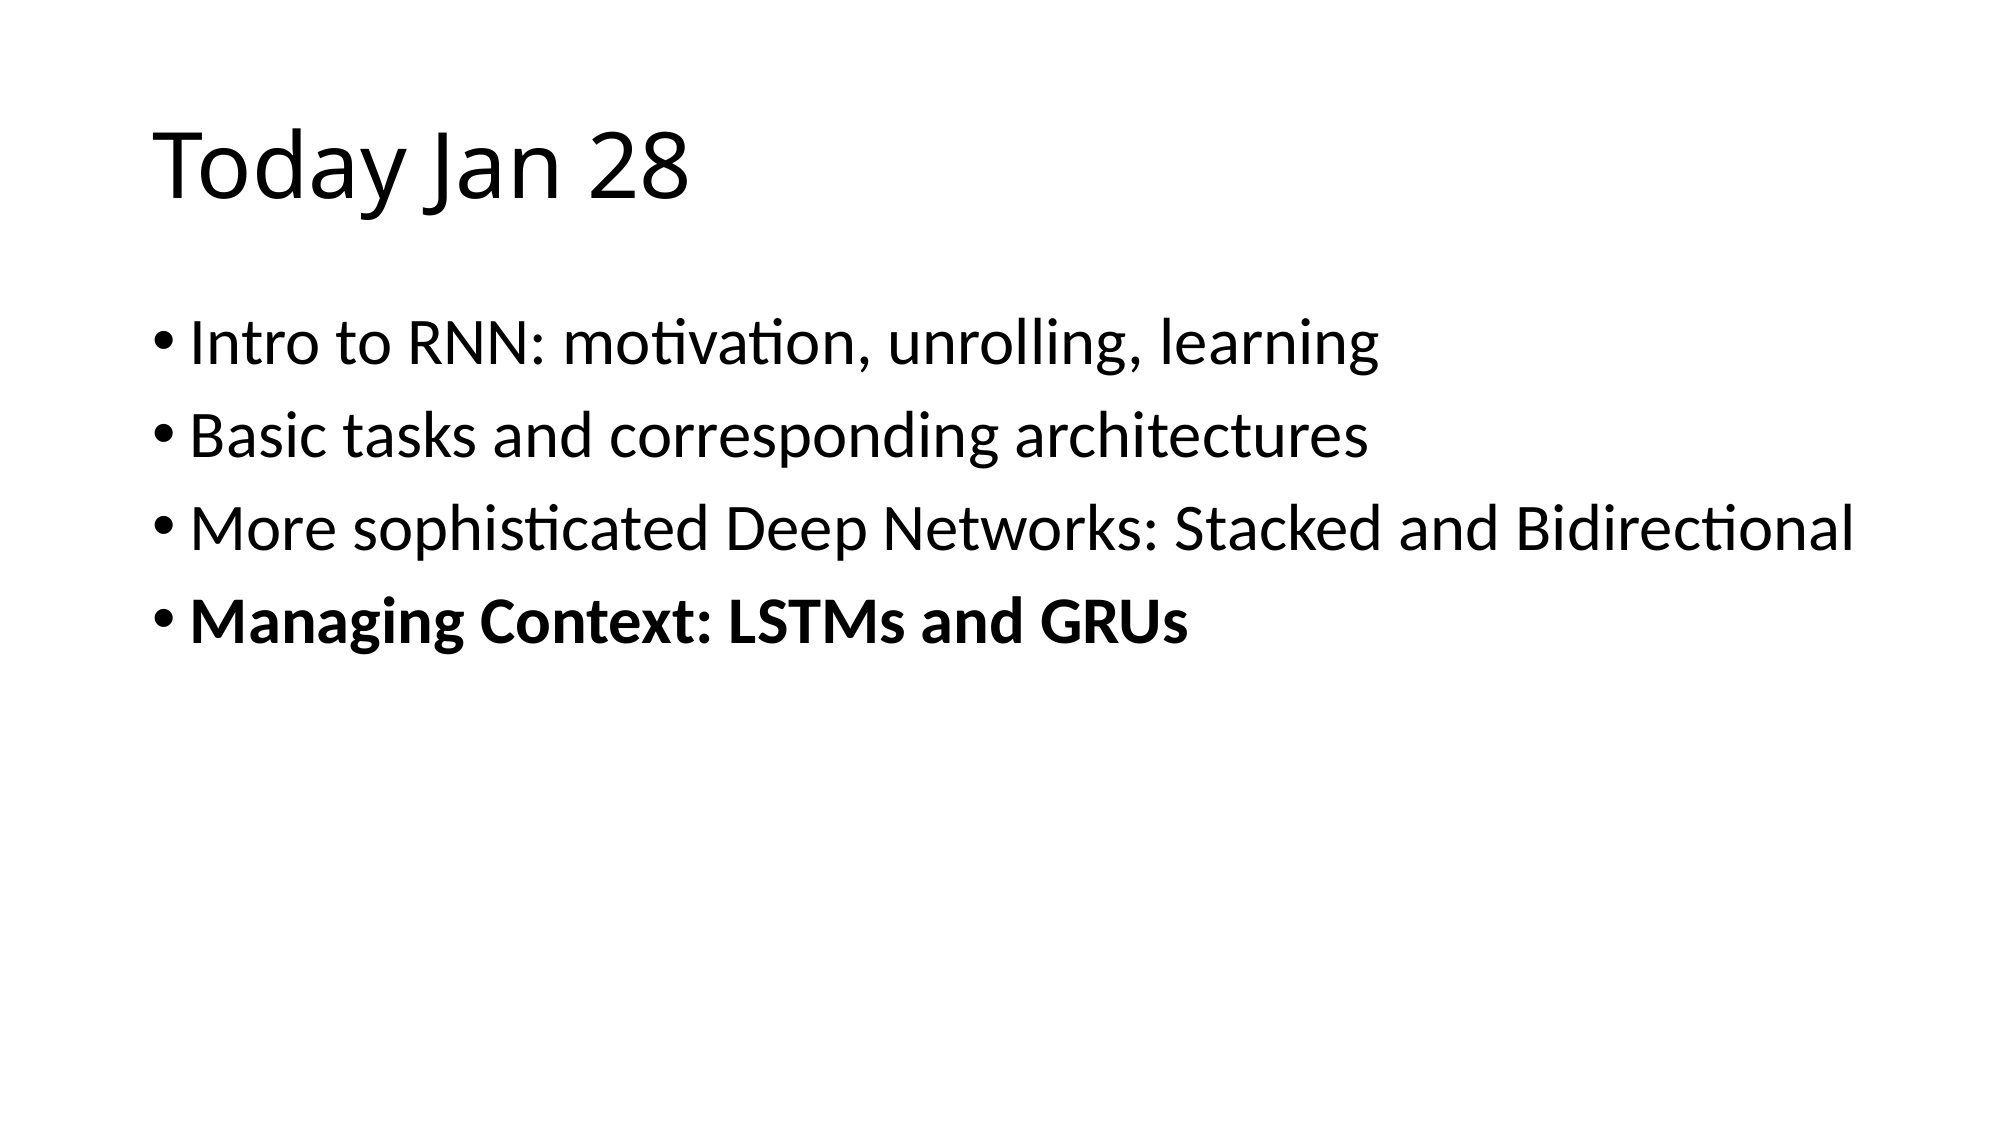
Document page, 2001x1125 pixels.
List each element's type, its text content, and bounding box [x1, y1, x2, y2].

title Today Jan 28 [137, 59, 1863, 278]
list Intro to RNN: motivation, unrolling, learning Basic tasks and corresponding architectures More sophisticated Deep Networks: Stacked and Bidirectional Managing Context: LSTMs and GRUs [137, 299, 1942, 1014]
